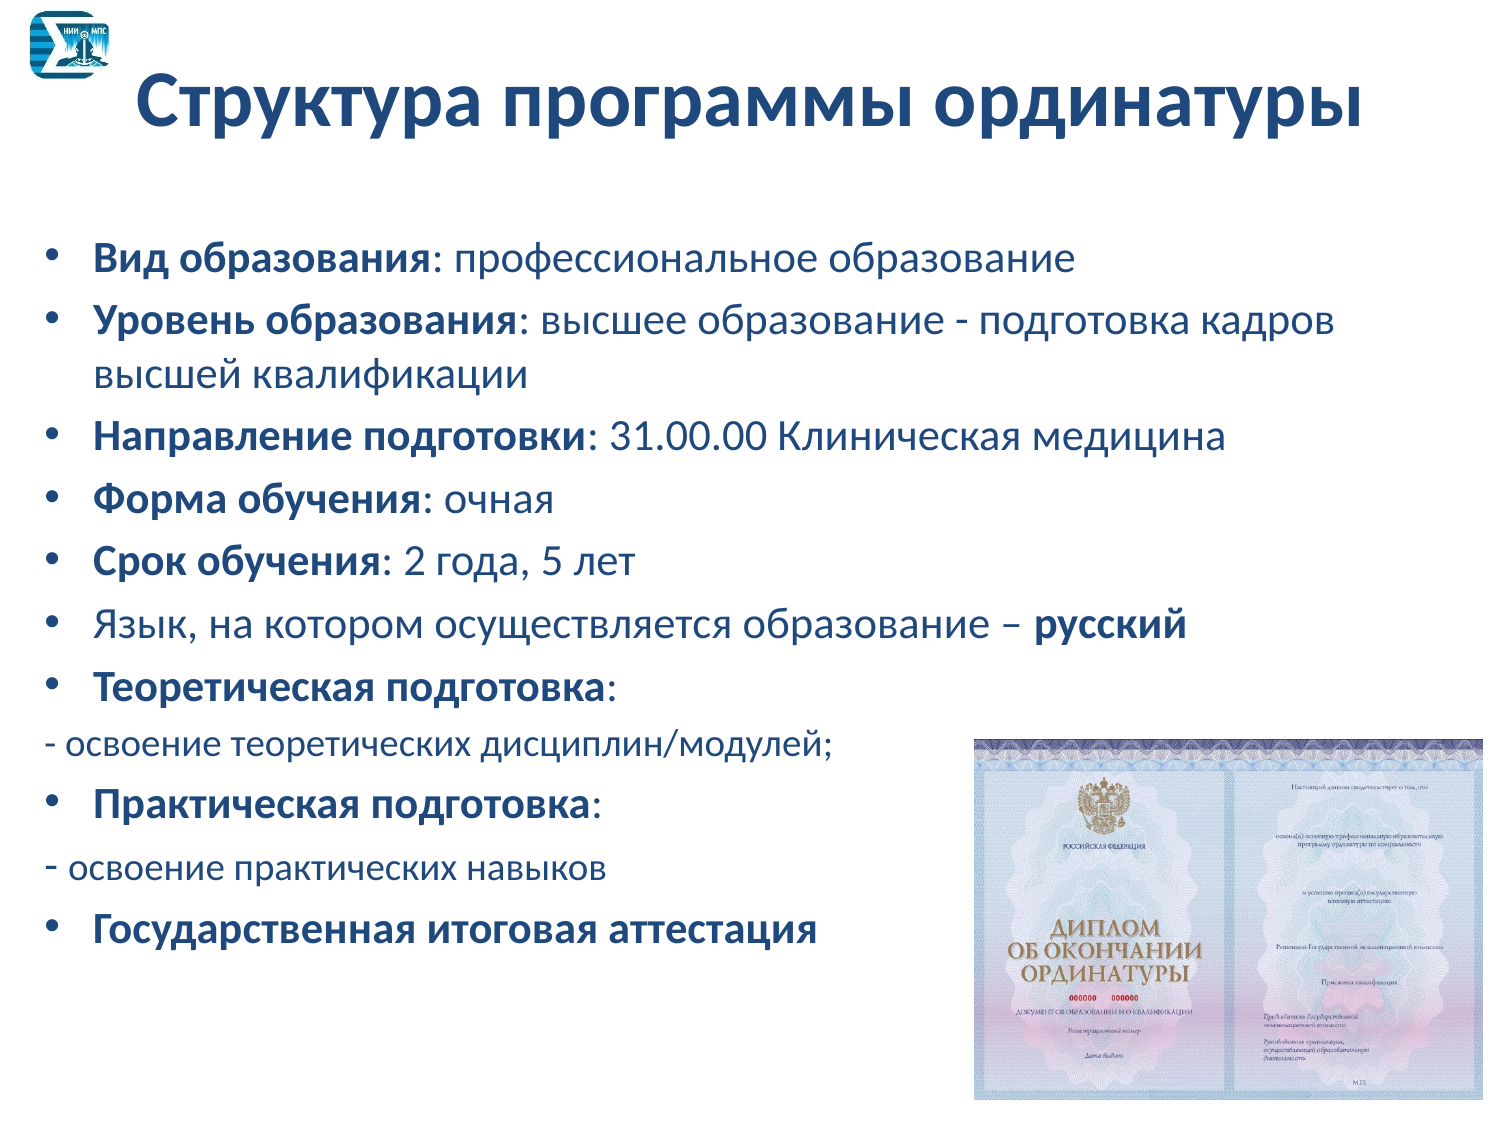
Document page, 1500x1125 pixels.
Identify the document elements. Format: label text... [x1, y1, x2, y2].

picture [29, 10, 109, 79]
title Структура программы ординатуры [76, 0, 1427, 189]
picture [974, 739, 1483, 1100]
list Вид образования: профессиональное образование Уровень образования: высшее образование - подготовка кадров высшей квалификации Направление подготовки: 31.00.00 Клиническая медицина Форма обучения: очная Срок обучения: 2 года, 5 лет Язык, на котором осуществляется образование – русский Теоретическая подготовка: - освоение теоретических дисциплин/модулей; Практическая подготовка: - освоение практических навыков Государственная итоговая аттестация [29, 219, 1447, 963]
